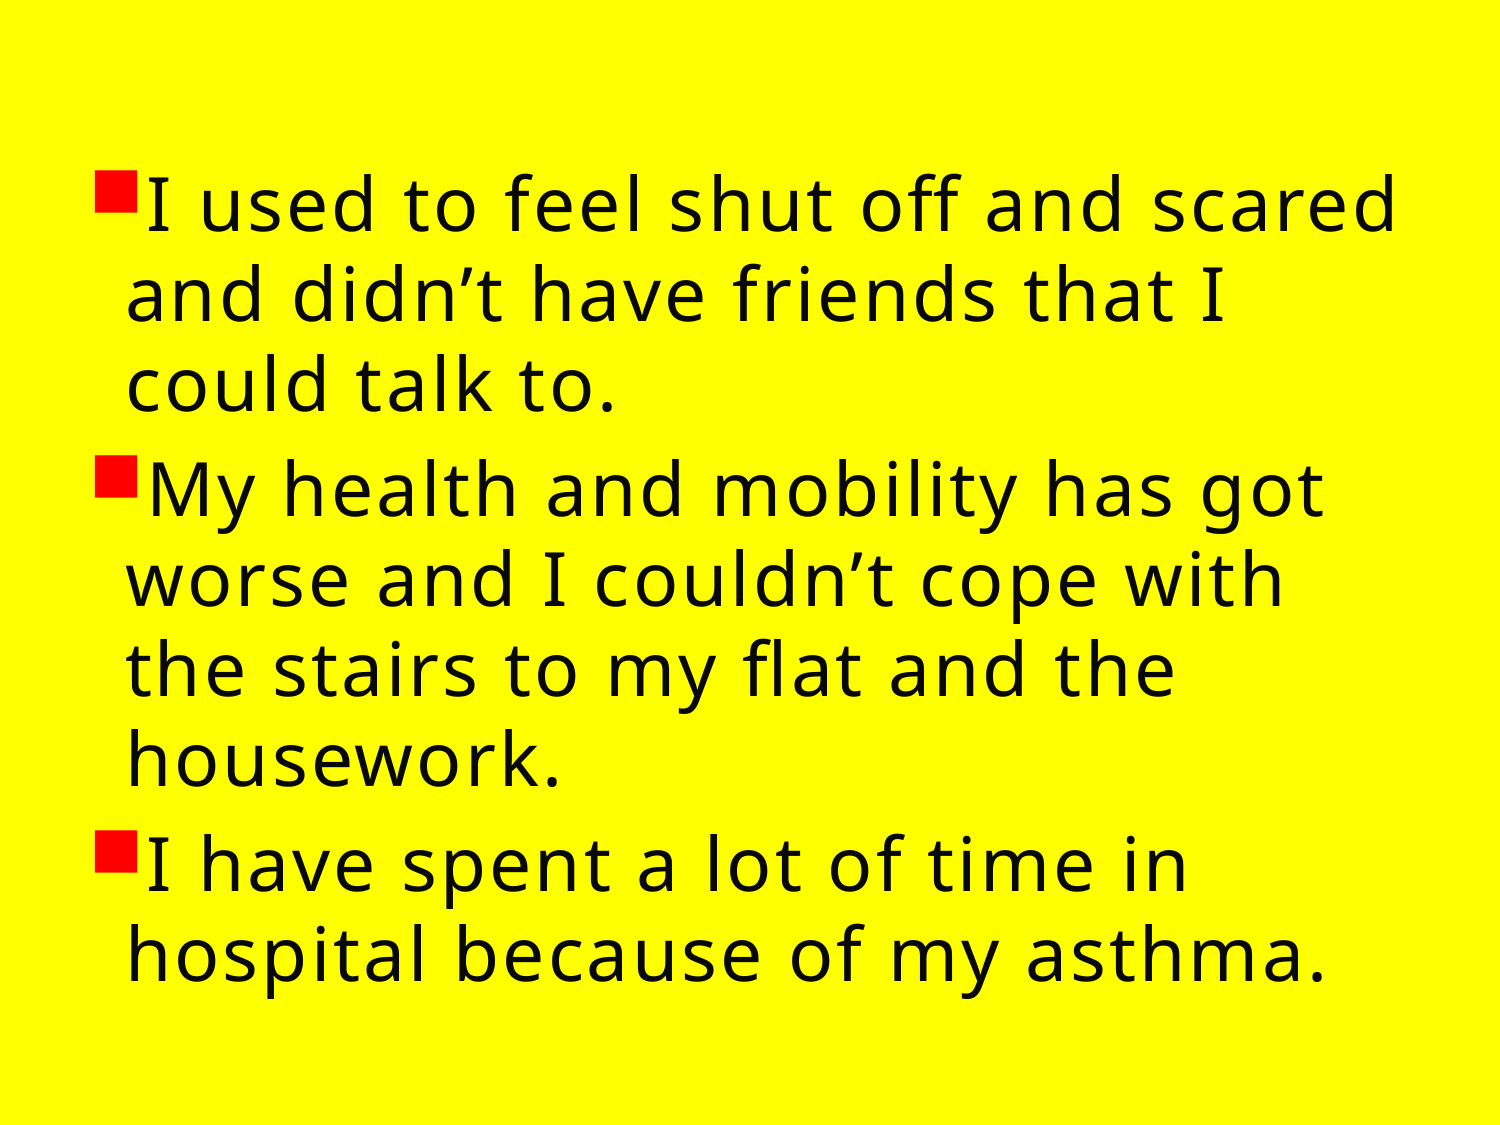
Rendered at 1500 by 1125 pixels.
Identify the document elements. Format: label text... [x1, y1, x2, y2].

list I used to feel shut off and scared and didn’t have friends that I could talk to. My health and mobility has got worse and I couldn’t cope with the stairs to my flat and the housework. I have spent a lot of time in hospital because of my asthma. [64, 149, 1445, 873]
